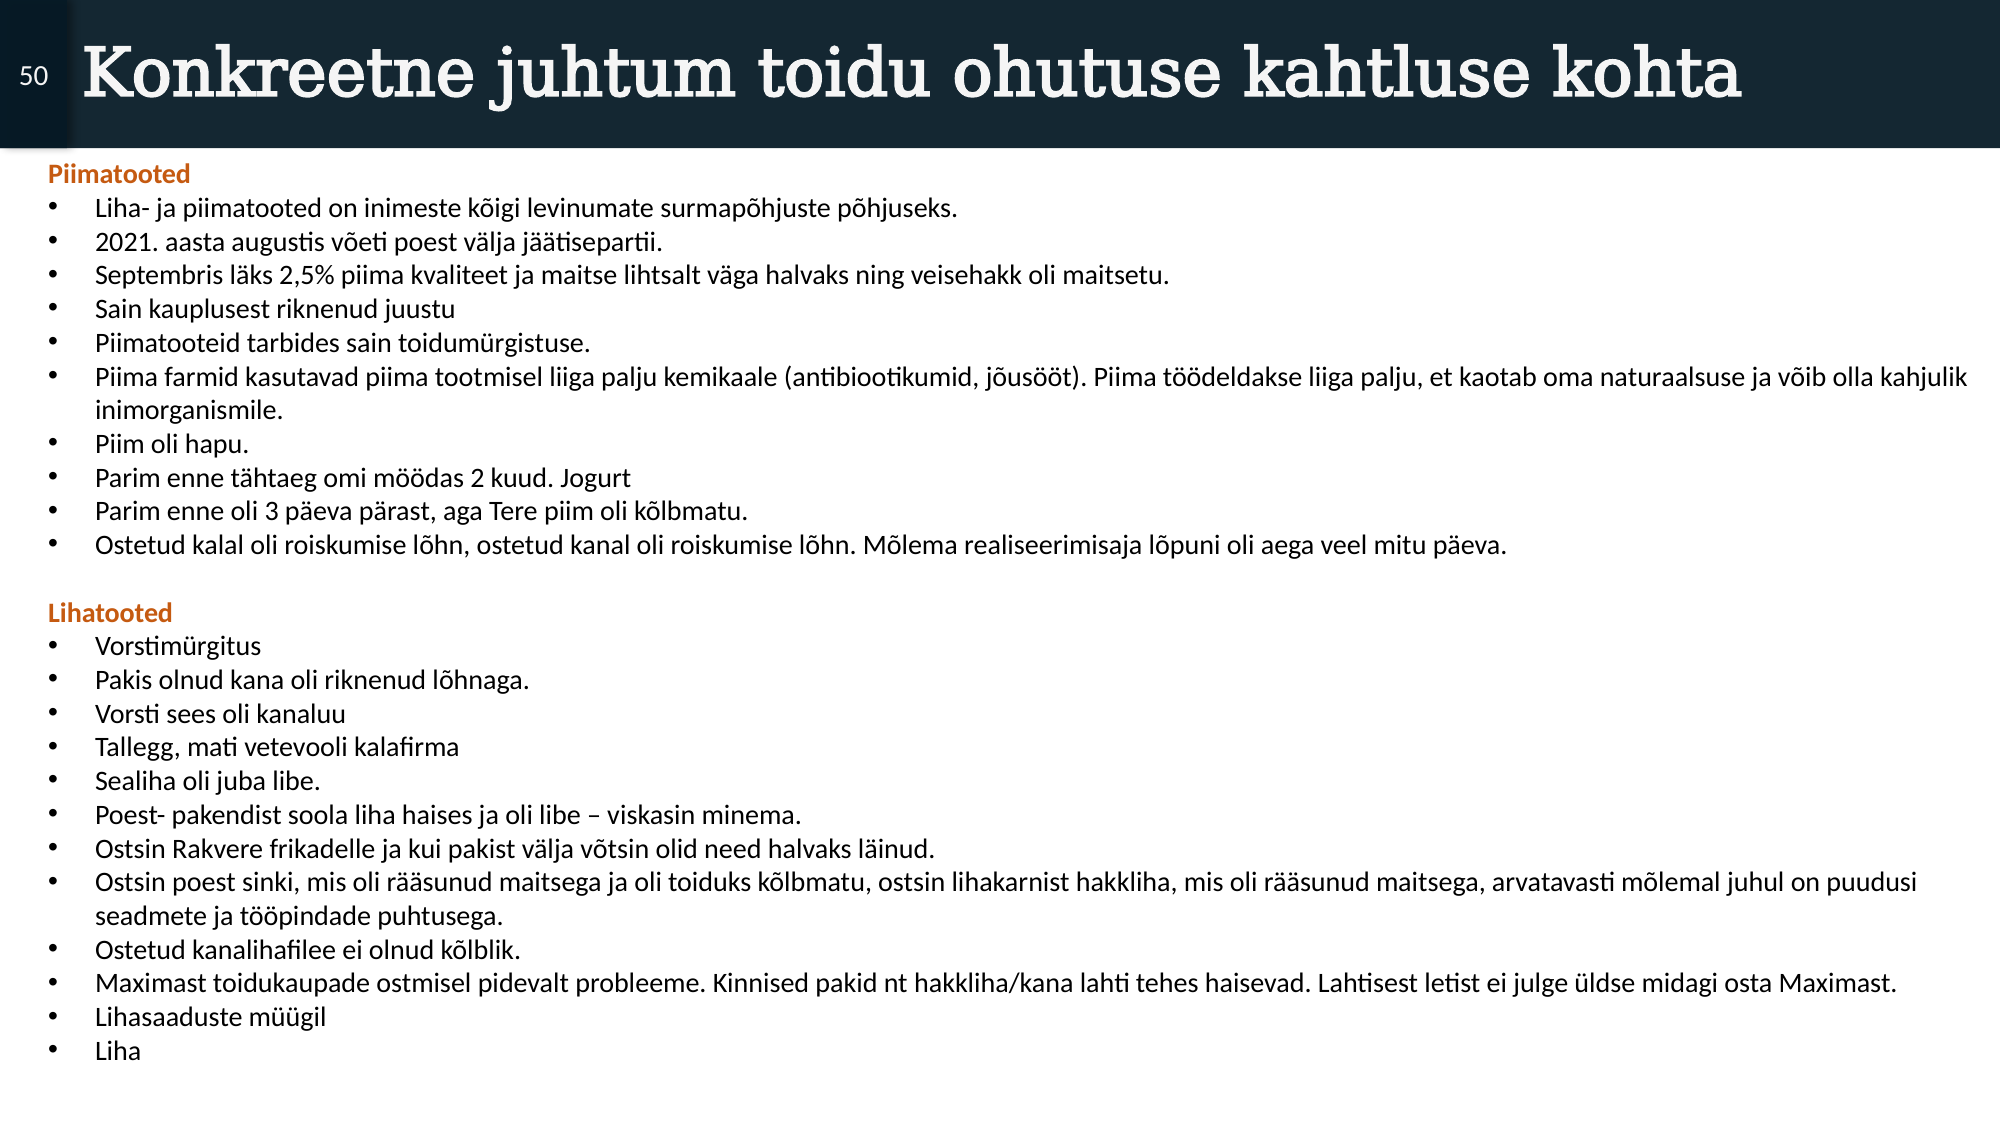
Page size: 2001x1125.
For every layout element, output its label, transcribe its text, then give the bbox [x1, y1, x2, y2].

title Konkreetne juhtum toidu ohutuse kahtluse kohta [79, 0, 2000, 148]
text_box Piimatooted Liha- ja piimatooted on inimeste kõigi levinumate surmapõhjuste põhjuseks. 2021. aasta augustis võeti poest välja jäätisepartii. Septembris läks 2,5% piima kvaliteet ja maitse lihtsalt väga halvaks ning veisehakk oli maitsetu. Sain kauplusest riknenud juustu Piimatooteid tarbides sain toidumürgistuse. Piima farmid kasutavad piima tootmisel liiga palju kemikaale (antibiootikumid, jõusööt). Piima töödeldakse liiga palju, et kaotab oma naturaalsuse ja võib olla kahjulik inimorganismile. Piim oli hapu. Parim enne tähtaeg omi möödas 2 kuud. Jogurt Parim enne oli 3 päeva pärast, aga Tere piim oli kõlbmatu. Ostetud kalal oli roiskumise lõhn, ostetud kanal oli roiskumise lõhn. Mõlema realiseerimisaja lõpuni oli aega veel mitu päeva. Lihatooted Vorstimürgitus Pakis olnud kana oli riknenud lõhnaga. Vorsti sees oli kanaluu Tallegg, mati vetevooli kalafirma Sealiha oli juba libe. Poest- pakendist soola liha haises ja oli libe – viskasin minema. Ostsin Rakvere frikadelle ja kui pakist välja võtsin olid need halvaks läinud. Ostsin poest sinki, mis oli rääsunud maitsega ja oli toiduks kõlbmatu, ostsin lihakarnist hakkliha, mis oli rääsunud maitsega, arvatavasti mõlemal juhul on puudusi seadmete ja tööpindade puhtusega. Ostetud kanalihafilee ei olnud kõlblik. Maximast toidukaupade ostmisel pidevalt probleeme. Kinnised pakid nt hakkliha/kana lahti tehes haisevad. Lahtisest letist ei julge üldse midagi osta Maximast. Lihasaaduste müügil Liha [33, 148, 2000, 1074]
slide_number 50 [0, 0, 67, 149]
